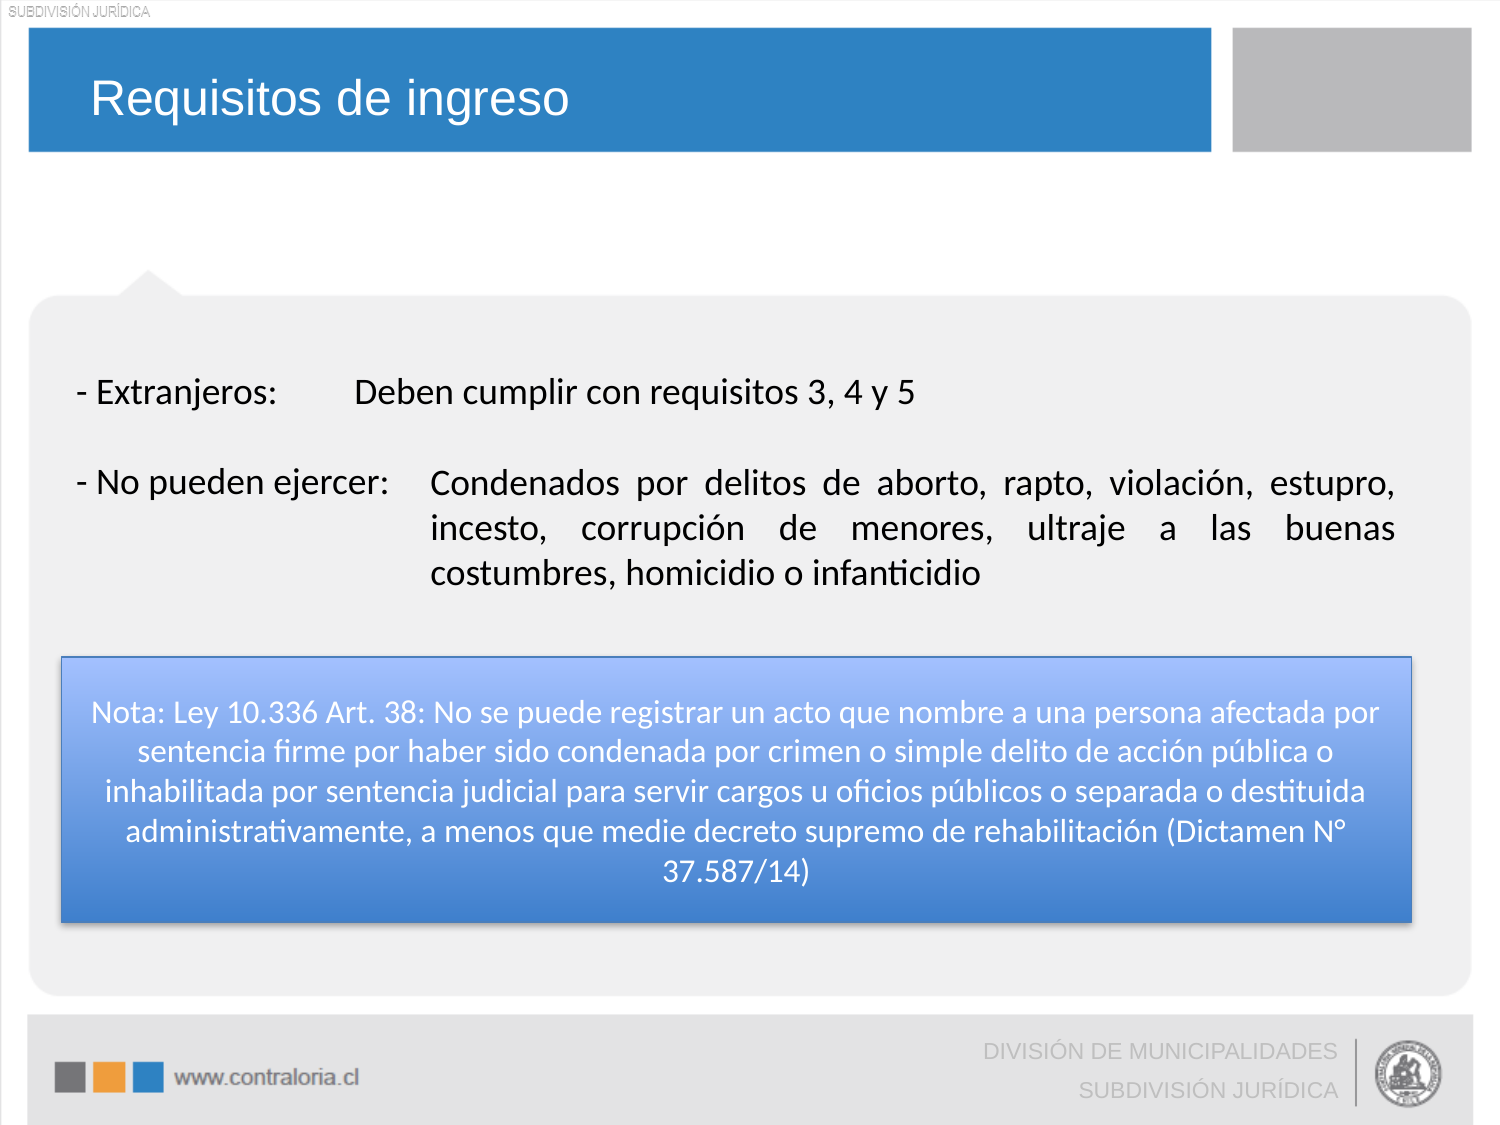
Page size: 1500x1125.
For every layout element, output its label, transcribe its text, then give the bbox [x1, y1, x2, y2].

text_box Deben cumplir con requisitos 3, 4 y 5 [339, 359, 1098, 420]
text_box Nota: Ley 10.336 Art. 38: No se puede registrar un acto que nombre a una persona afectada por sentencia firme por haber sido condenada por crimen o simple delito de acción pública o inhabilitada por sentencia judicial para servir cargos u oficios públicos o separada o destituida administrativamente, a menos que medie decreto supremo de rehabilitación (Dictamen N° 37.587/14) [61, 656, 1412, 923]
text_box - Extranjeros: - No pueden ejercer: [61, 359, 452, 510]
list SUBDIVISIÓN JURÍDICA [292, 1068, 1354, 1111]
picture [0, 0, 1500, 1125]
title Requisitos de ingreso [75, 45, 1098, 146]
list DIVISIÓN DE MUNICIPALIDADES [291, 1029, 1353, 1073]
text_box Condenados por delitos de aborto, rapto, violación, estupro, incesto, corrupción de menores, ultraje a las buenas costumbres, homicidio o infanticidio [415, 450, 1412, 646]
